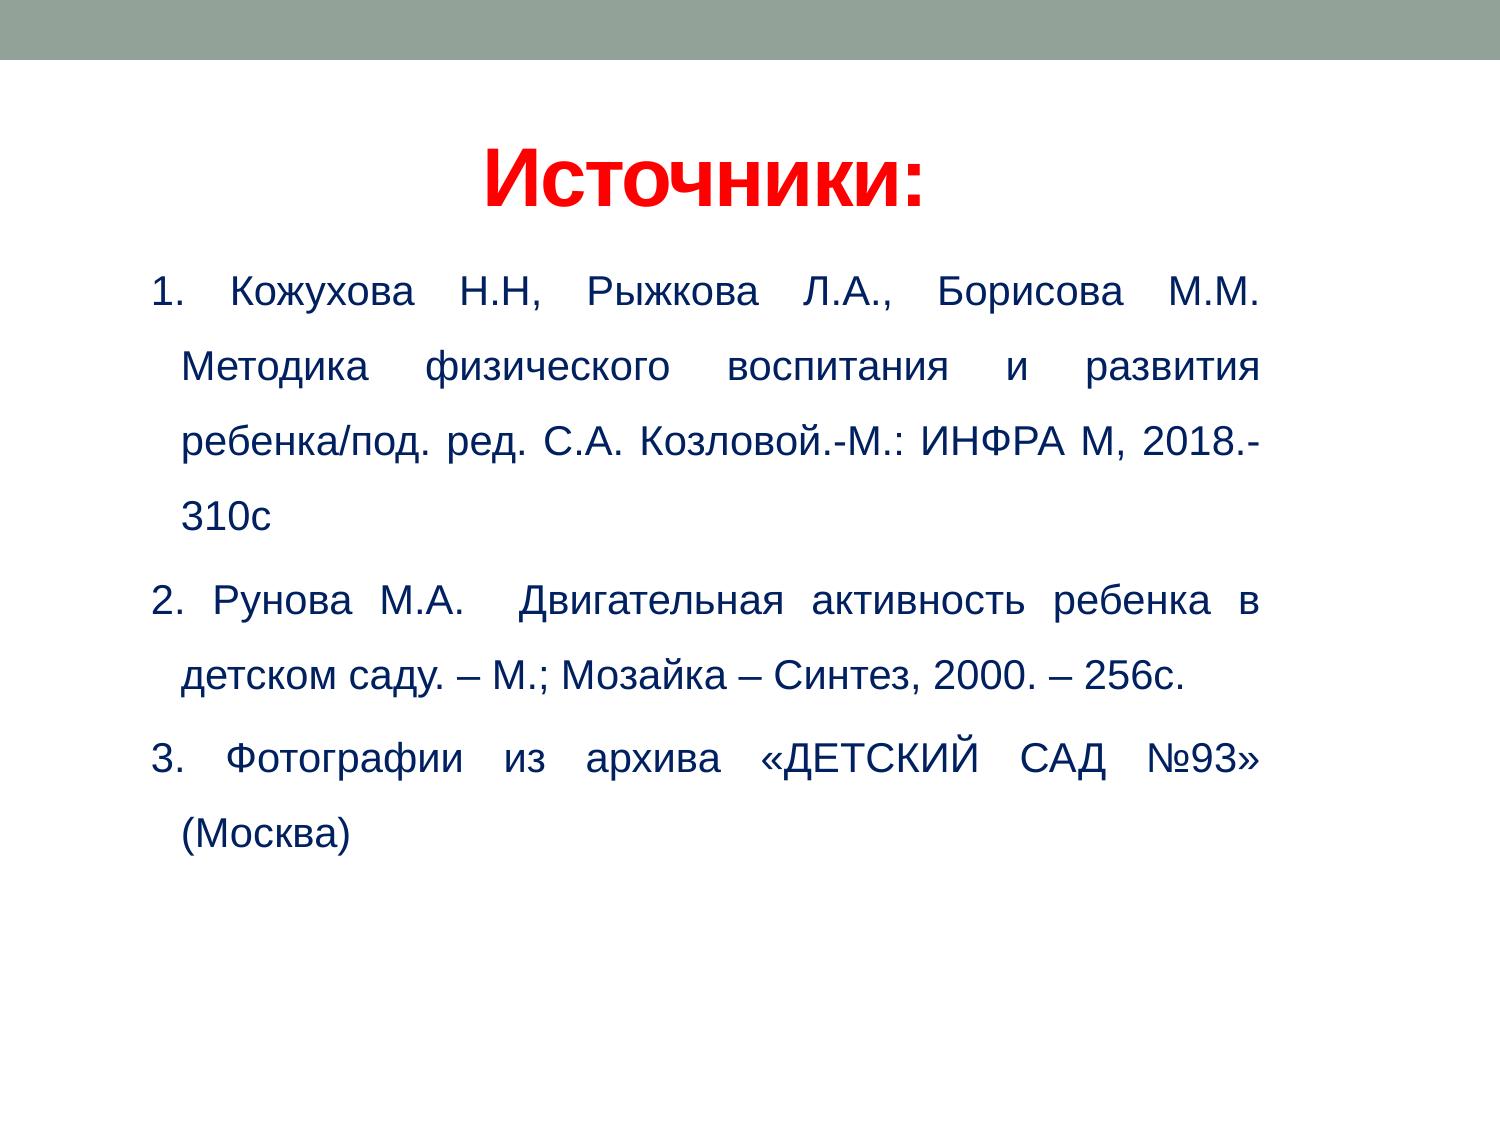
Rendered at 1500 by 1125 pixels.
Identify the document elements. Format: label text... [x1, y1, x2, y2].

title Источники: [209, 113, 1202, 231]
list 1. Кожухова Н.Н, Рыжкова Л.А., Борисова М.М. Методика физического воспитания и развития ребенка/под. ред. С.А. Козловой.-М.: ИНФРА М, 2018.-310с 2. Рунова М.А. Двигательная активность ребенка в детском саду. – М.; Мозайка – Синтез, 2000. – 256с. 3. Фотографии из архива «ДЕТСКИЙ САД №93» (Москва) [135, 231, 1276, 1035]
